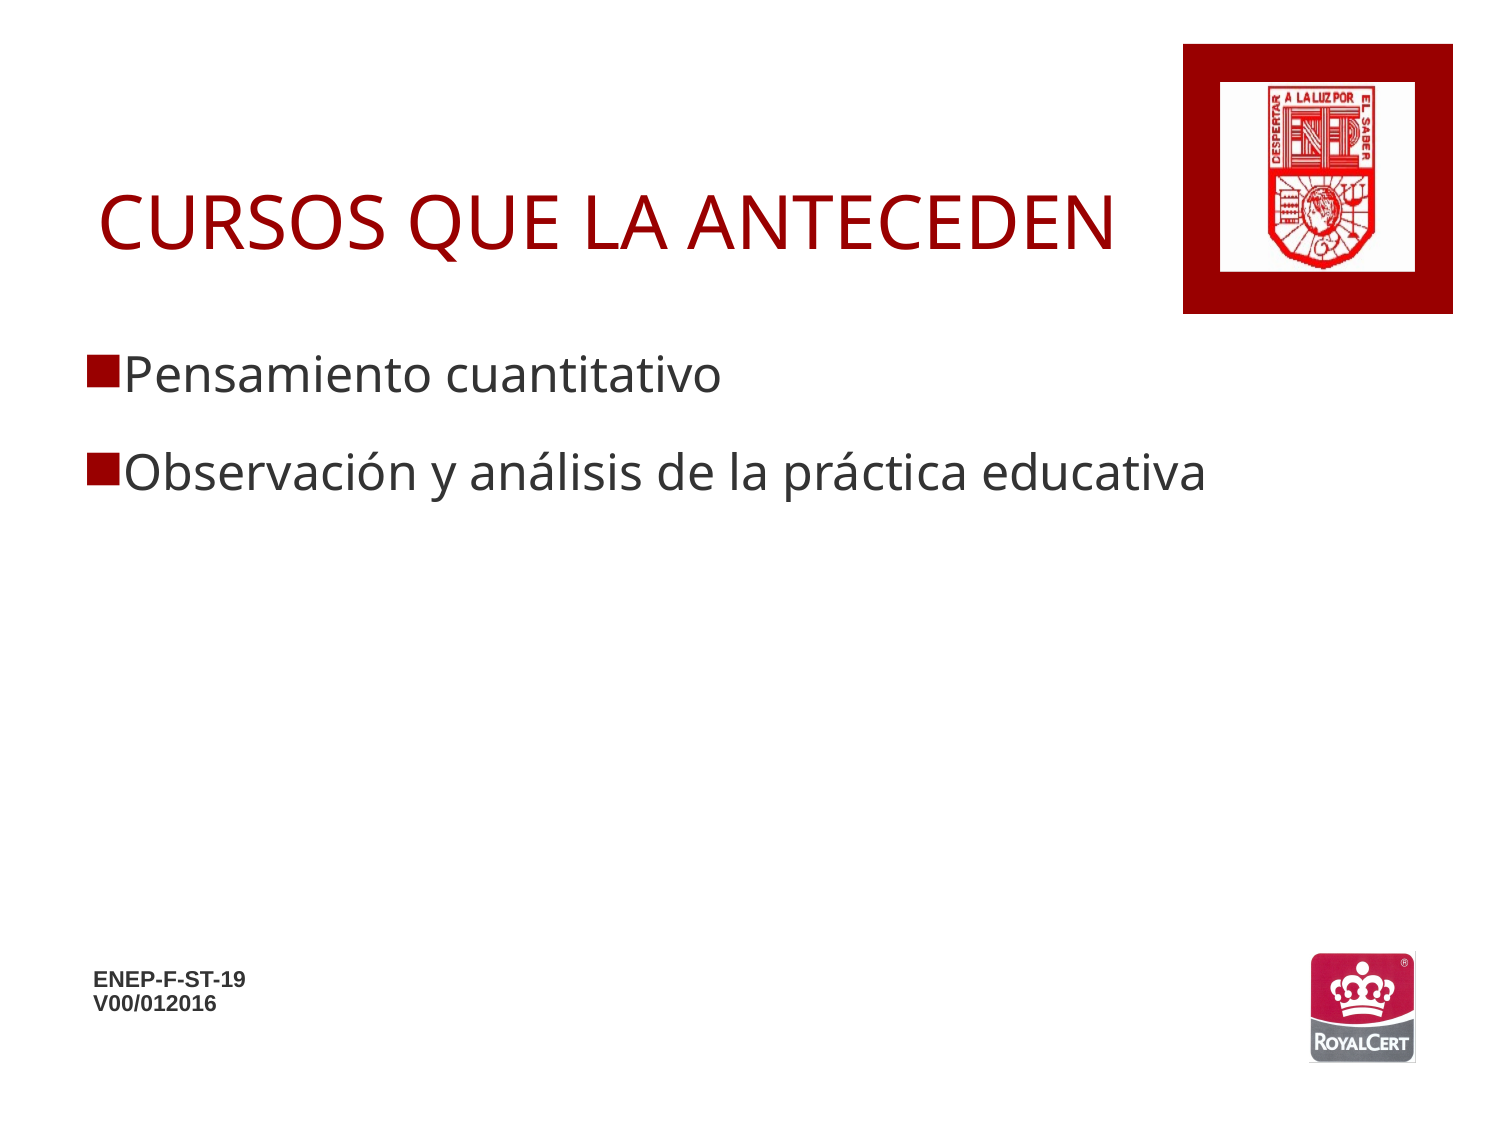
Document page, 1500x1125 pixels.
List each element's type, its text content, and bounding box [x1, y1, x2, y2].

picture [1220, 81, 1416, 272]
text_box ENEP-F-ST-19 V00/012016 [85, 909, 1415, 1038]
list Pensamiento cuantitativo Observación y análisis de la práctica educativa [74, 334, 1361, 678]
picture [1309, 951, 1416, 1063]
title CURSOS QUE LA ANTECEDEN [74, 83, 1144, 273]
